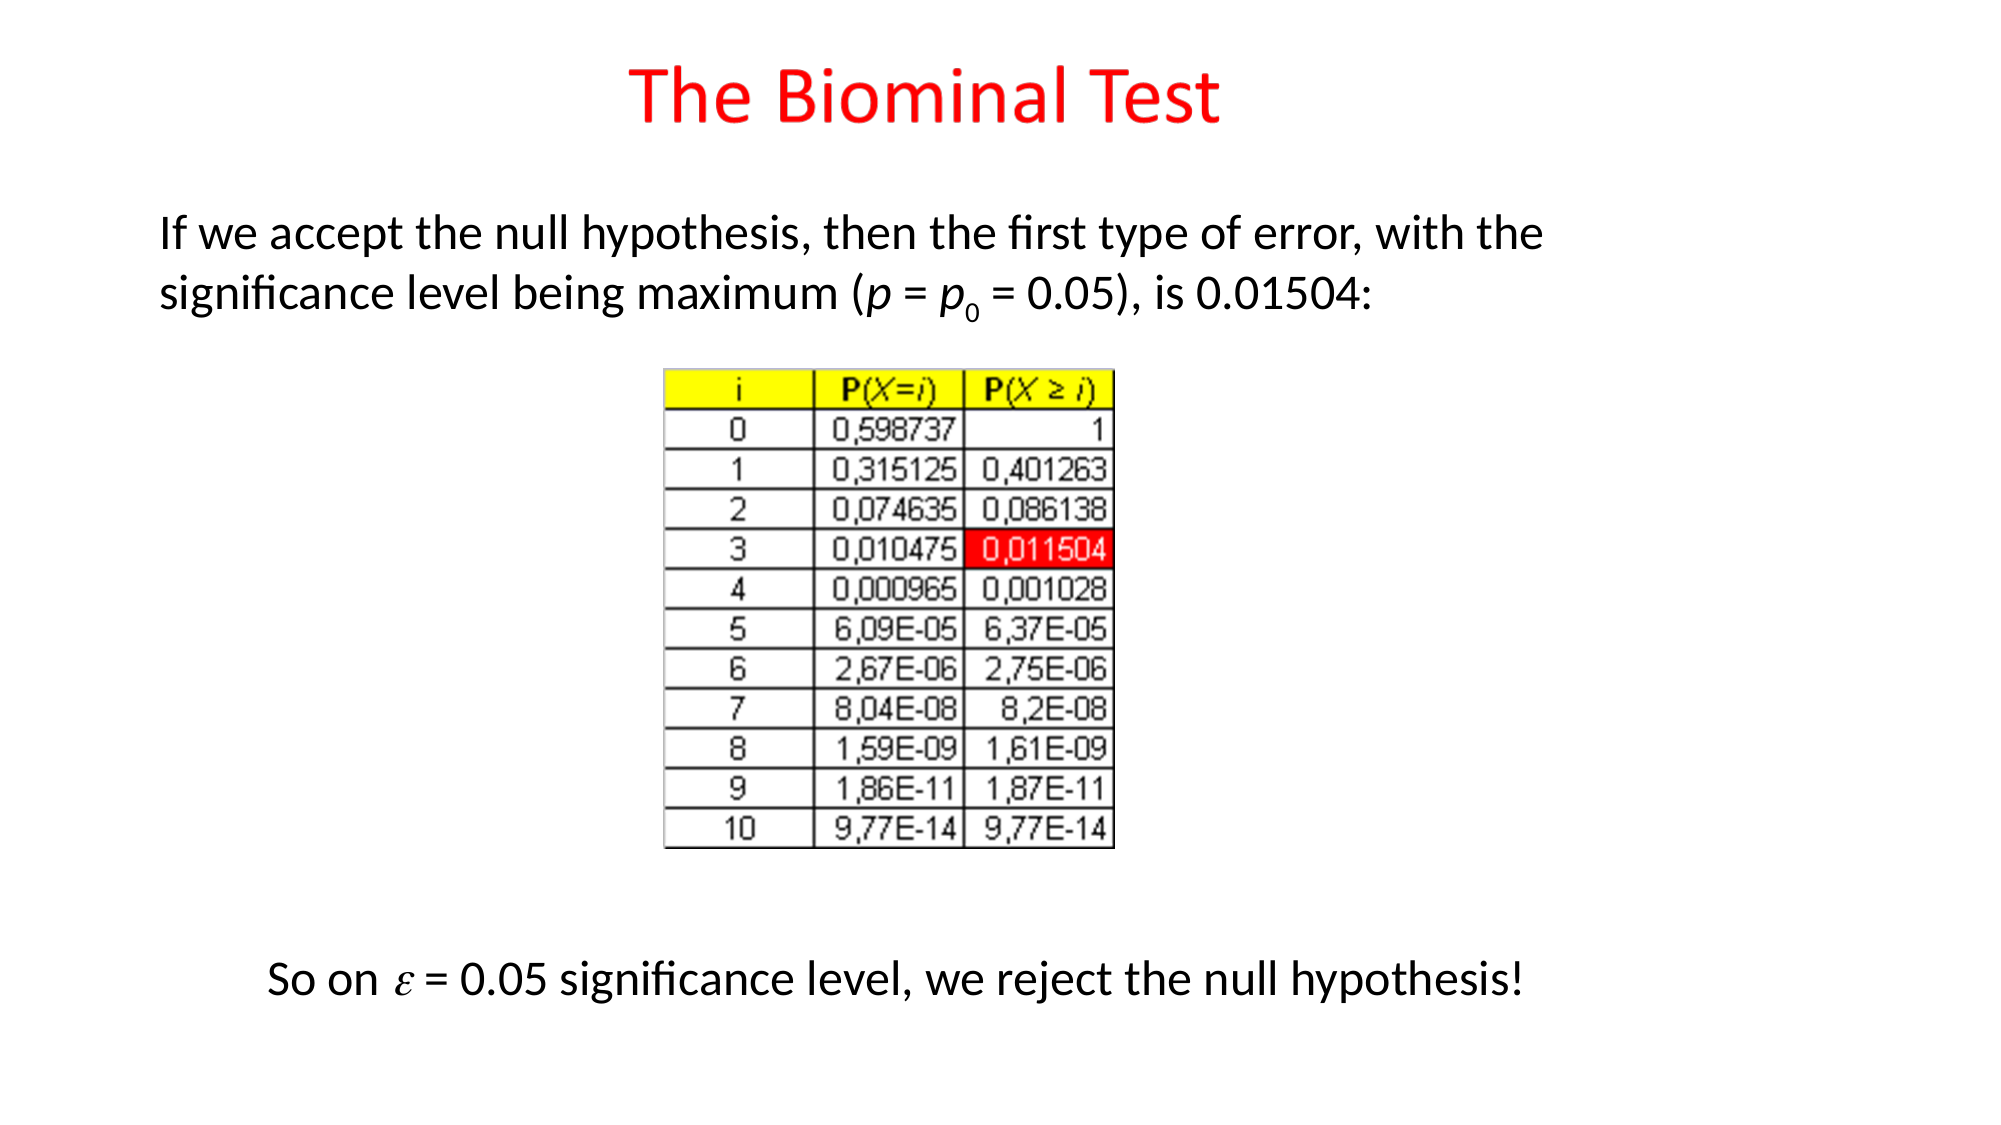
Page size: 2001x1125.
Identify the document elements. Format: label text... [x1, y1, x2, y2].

text_box If we accept the null hypothesis, then the first type of error, with the significance level being maximum (p = p0 = 0.05), is 0.01504: [144, 192, 1705, 336]
picture [662, 368, 1115, 849]
text_box So on e = 0.05 significance level, we reject the null hypothesis! [252, 938, 1542, 1014]
picture [578, 18, 1272, 196]
